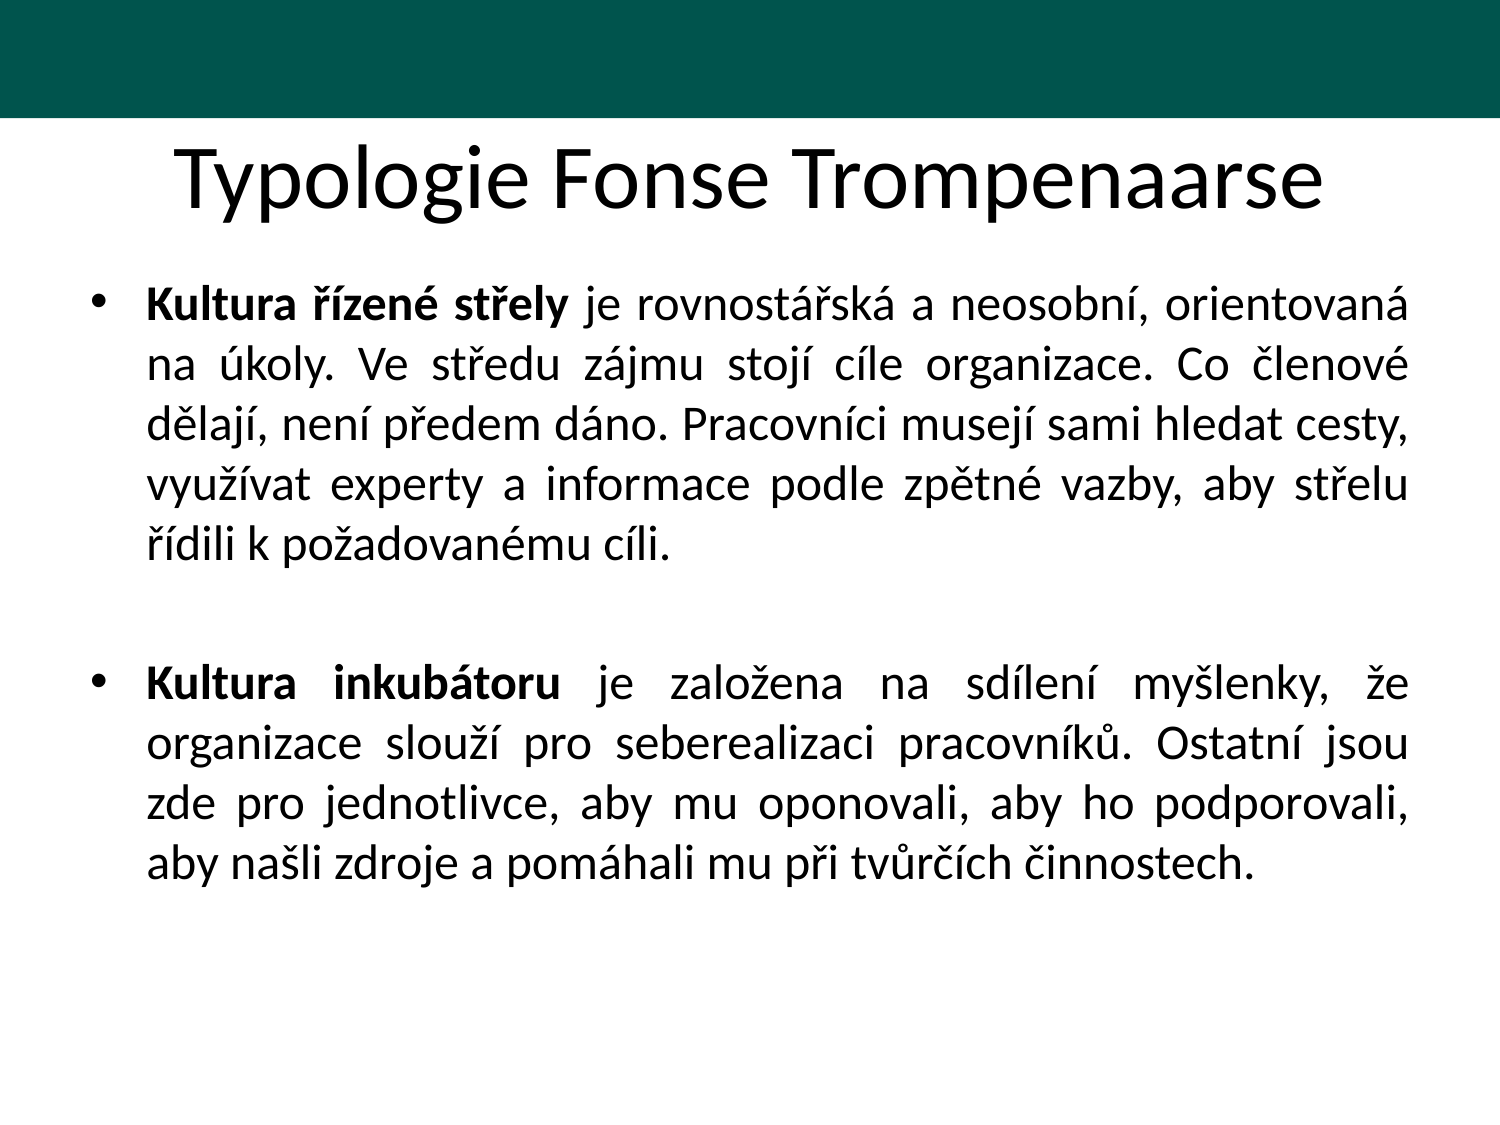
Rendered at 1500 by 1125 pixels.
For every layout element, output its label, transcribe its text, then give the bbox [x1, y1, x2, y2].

title Typologie Fonse Trompenaarse [74, 191, 1426, 262]
text_box [0, 0, 1500, 120]
list Kultura řízené střely je rovnostářská a neosobní, orientovaná na úkoly. Ve středu zájmu stojí cíle organizace. Co členové dělají, není předem dáno. Pracovníci musejí sami hledat cesty, využívat experty a informace podle zpětné vazby, aby střelu řídili k požadovanému cíli. Kultura inkubátoru je založena na sdílení myšlenky, že organizace slouží pro seberealizaci pracovníků. Ostatní jsou zde pro jednotlivce, aby mu oponovali, aby ho podporovali, aby našli zdroje a pomáhali mu při tvůrčích činnostech. [74, 262, 1426, 1006]
